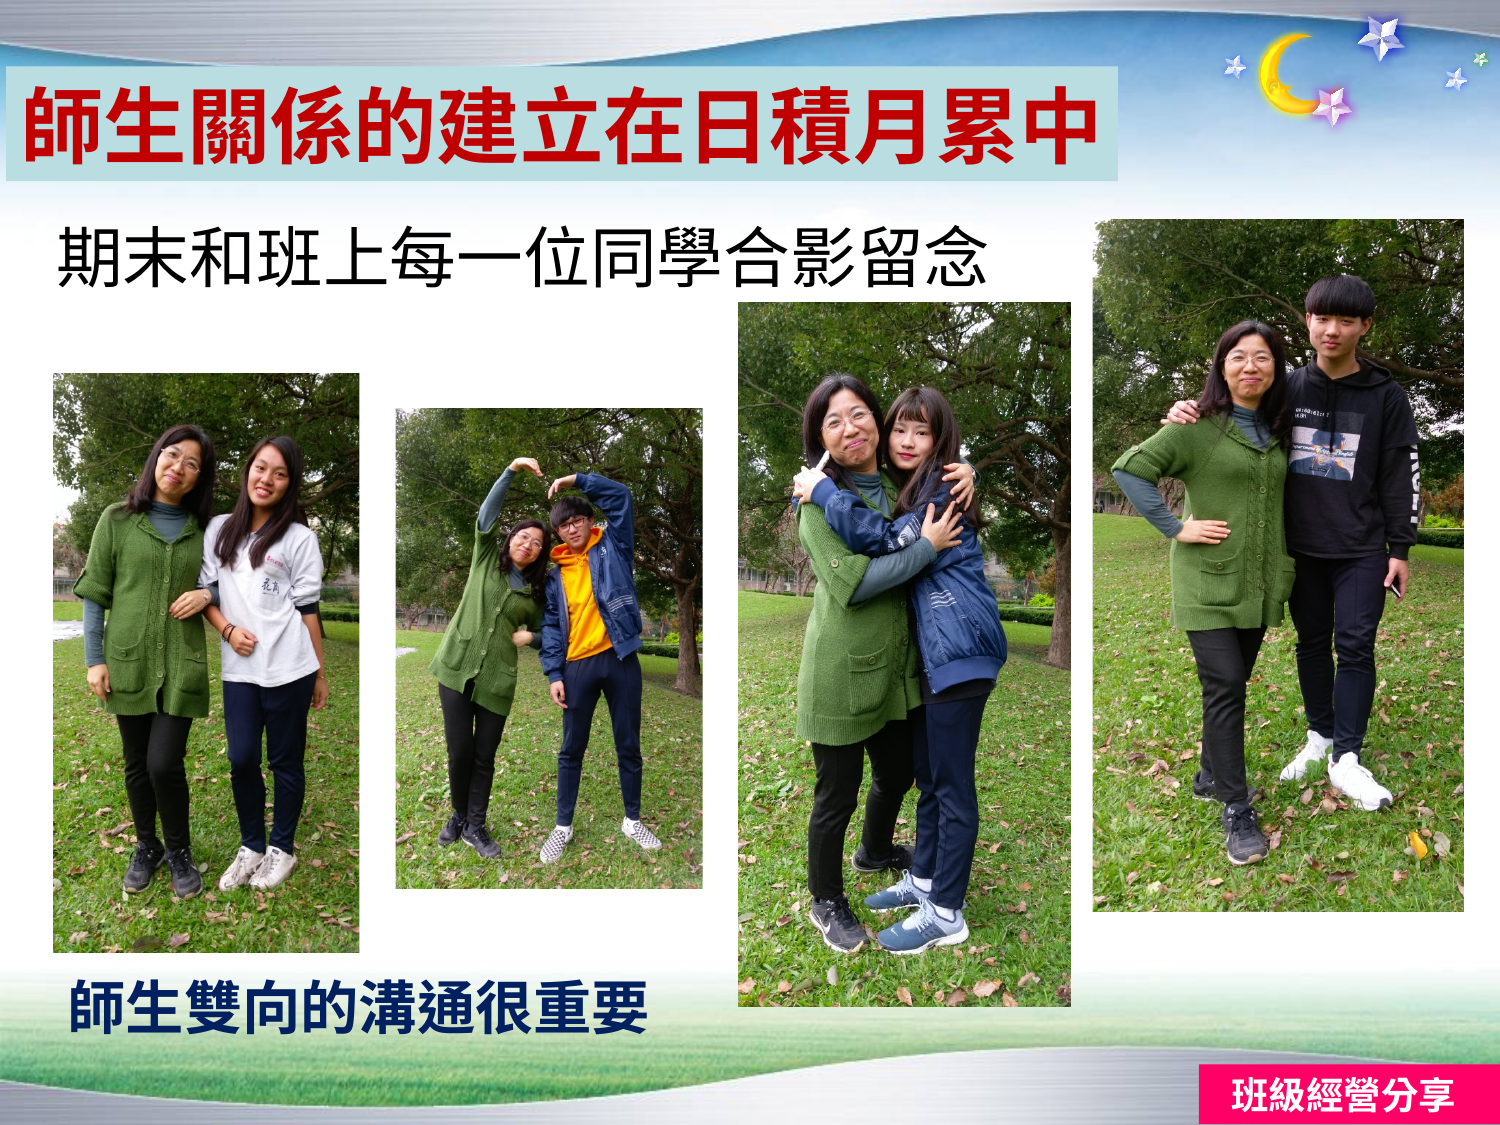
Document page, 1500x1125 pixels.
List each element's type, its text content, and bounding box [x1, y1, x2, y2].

text_box 師生雙向的溝通很重要 [53, 964, 987, 1049]
text_box 期末和班上每一位同學合影留念 [41, 208, 1058, 303]
text_box 班級經營分享 [1198, 1064, 1500, 1124]
picture [0, 0, 1500, 1125]
text_box 師生關係的建立在日積月累中 [6, 66, 1118, 182]
